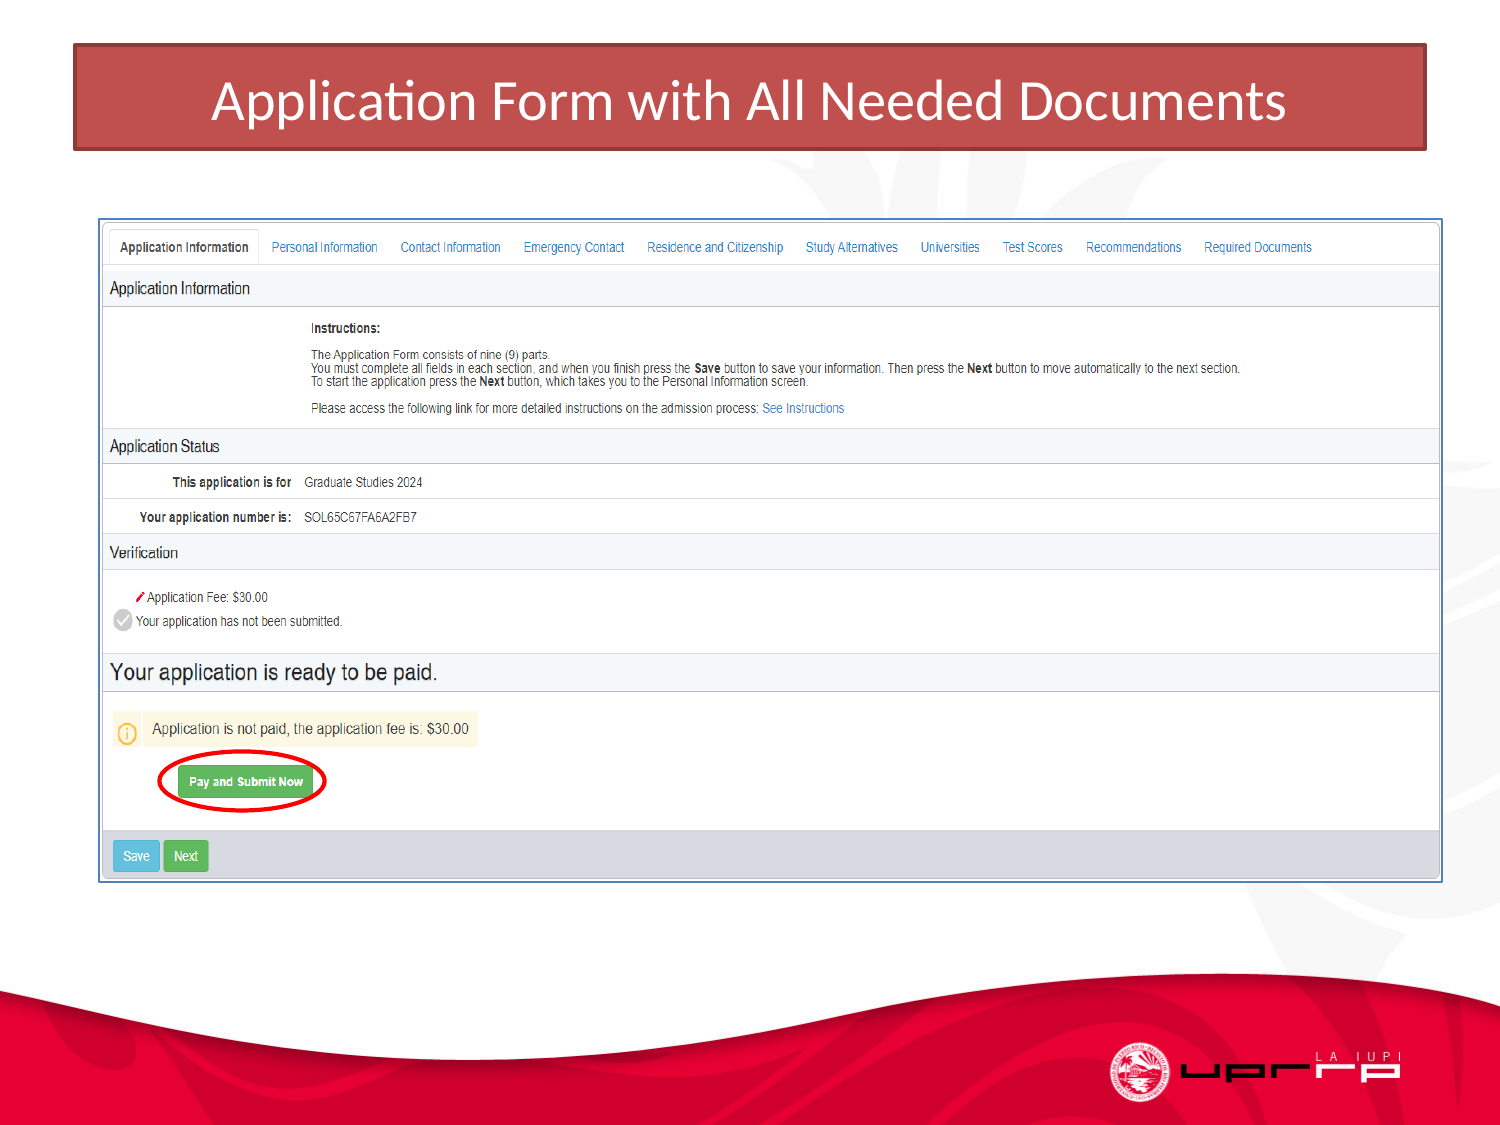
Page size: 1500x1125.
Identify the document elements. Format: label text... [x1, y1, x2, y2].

picture [0, 0, 1500, 1125]
title Application Form with All Needed Documents [73, 43, 1427, 151]
